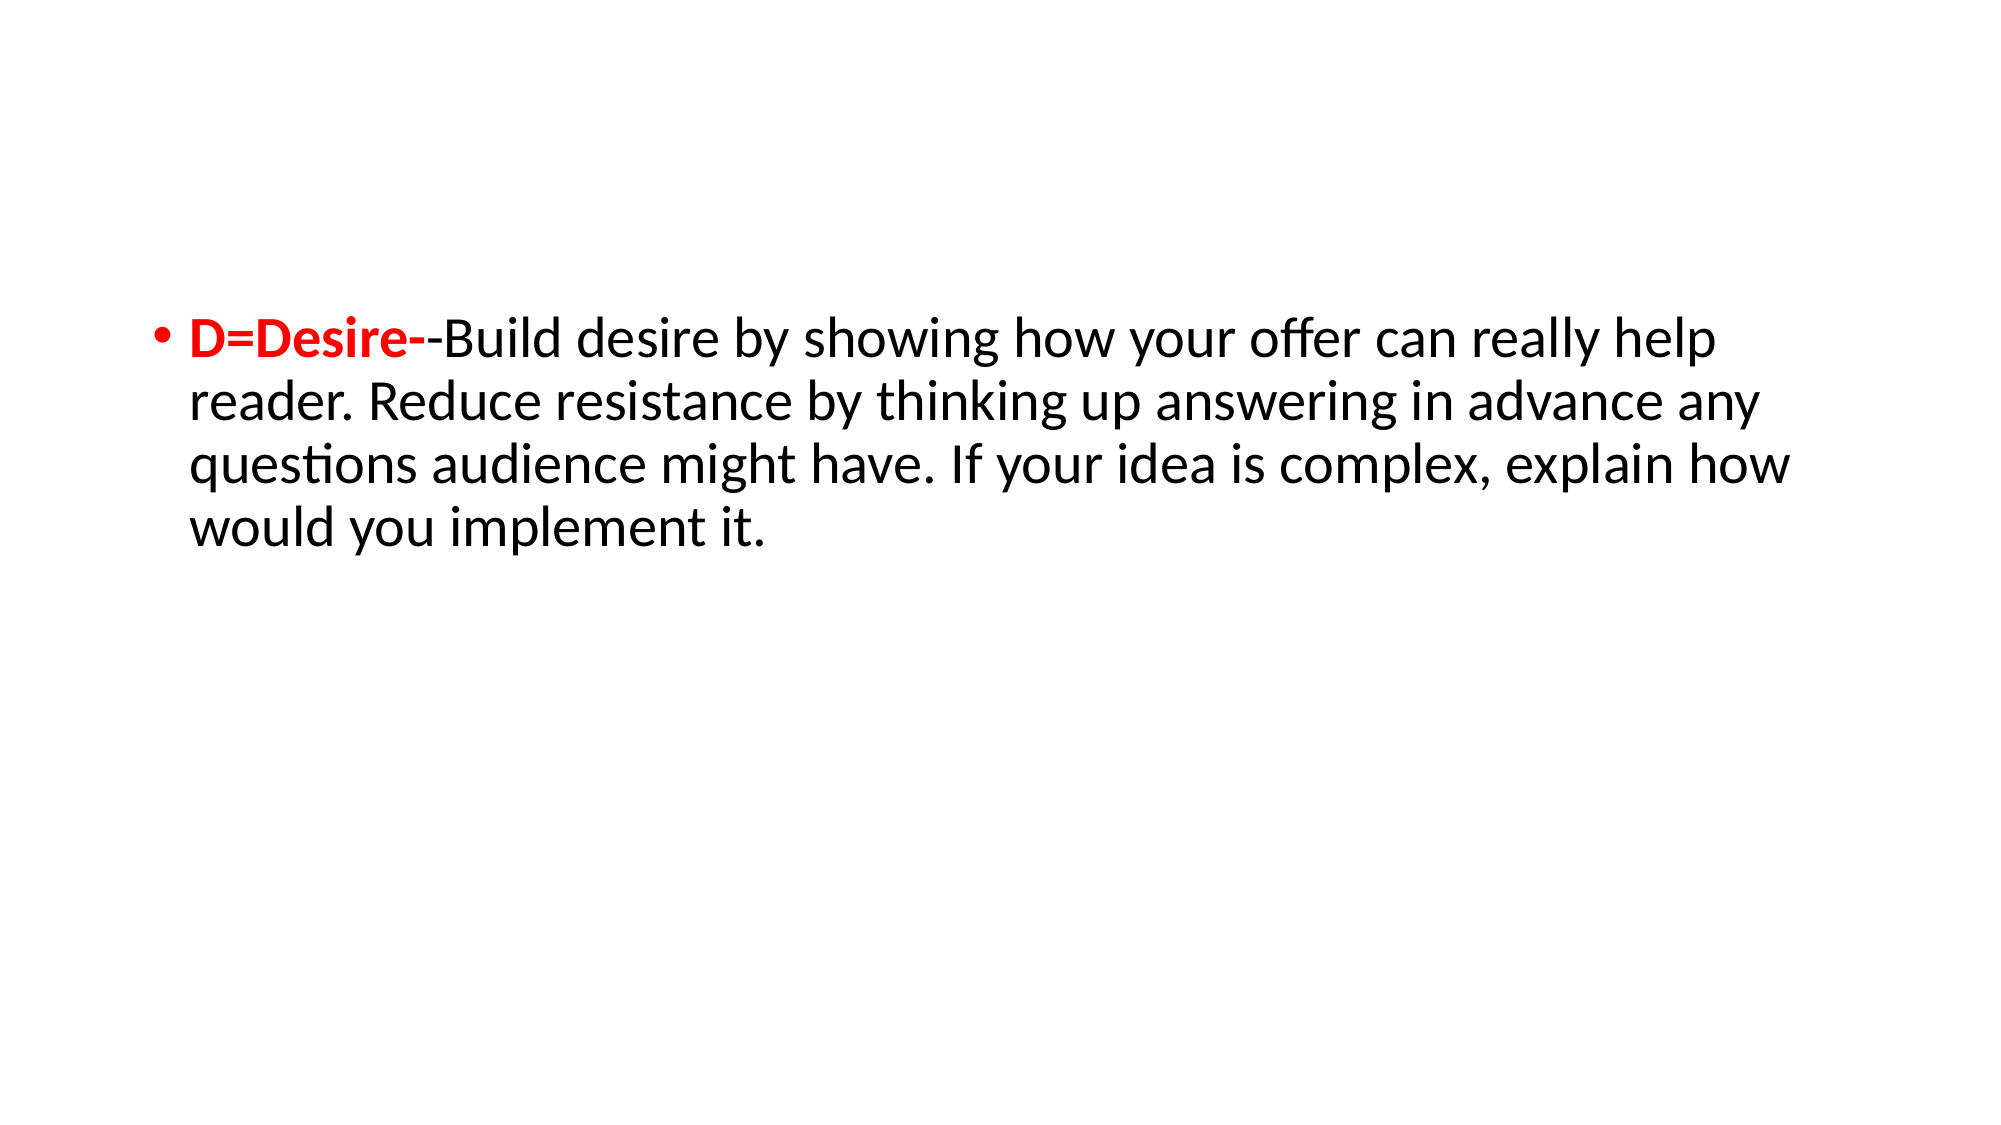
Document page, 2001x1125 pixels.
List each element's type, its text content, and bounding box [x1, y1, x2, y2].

list D=Desire--Build desire by showing how your offer can really help reader. Reduce resistance by thinking up answering in advance any questions audience might have. If your idea is complex, explain how would you implement it. [137, 299, 1863, 1014]
